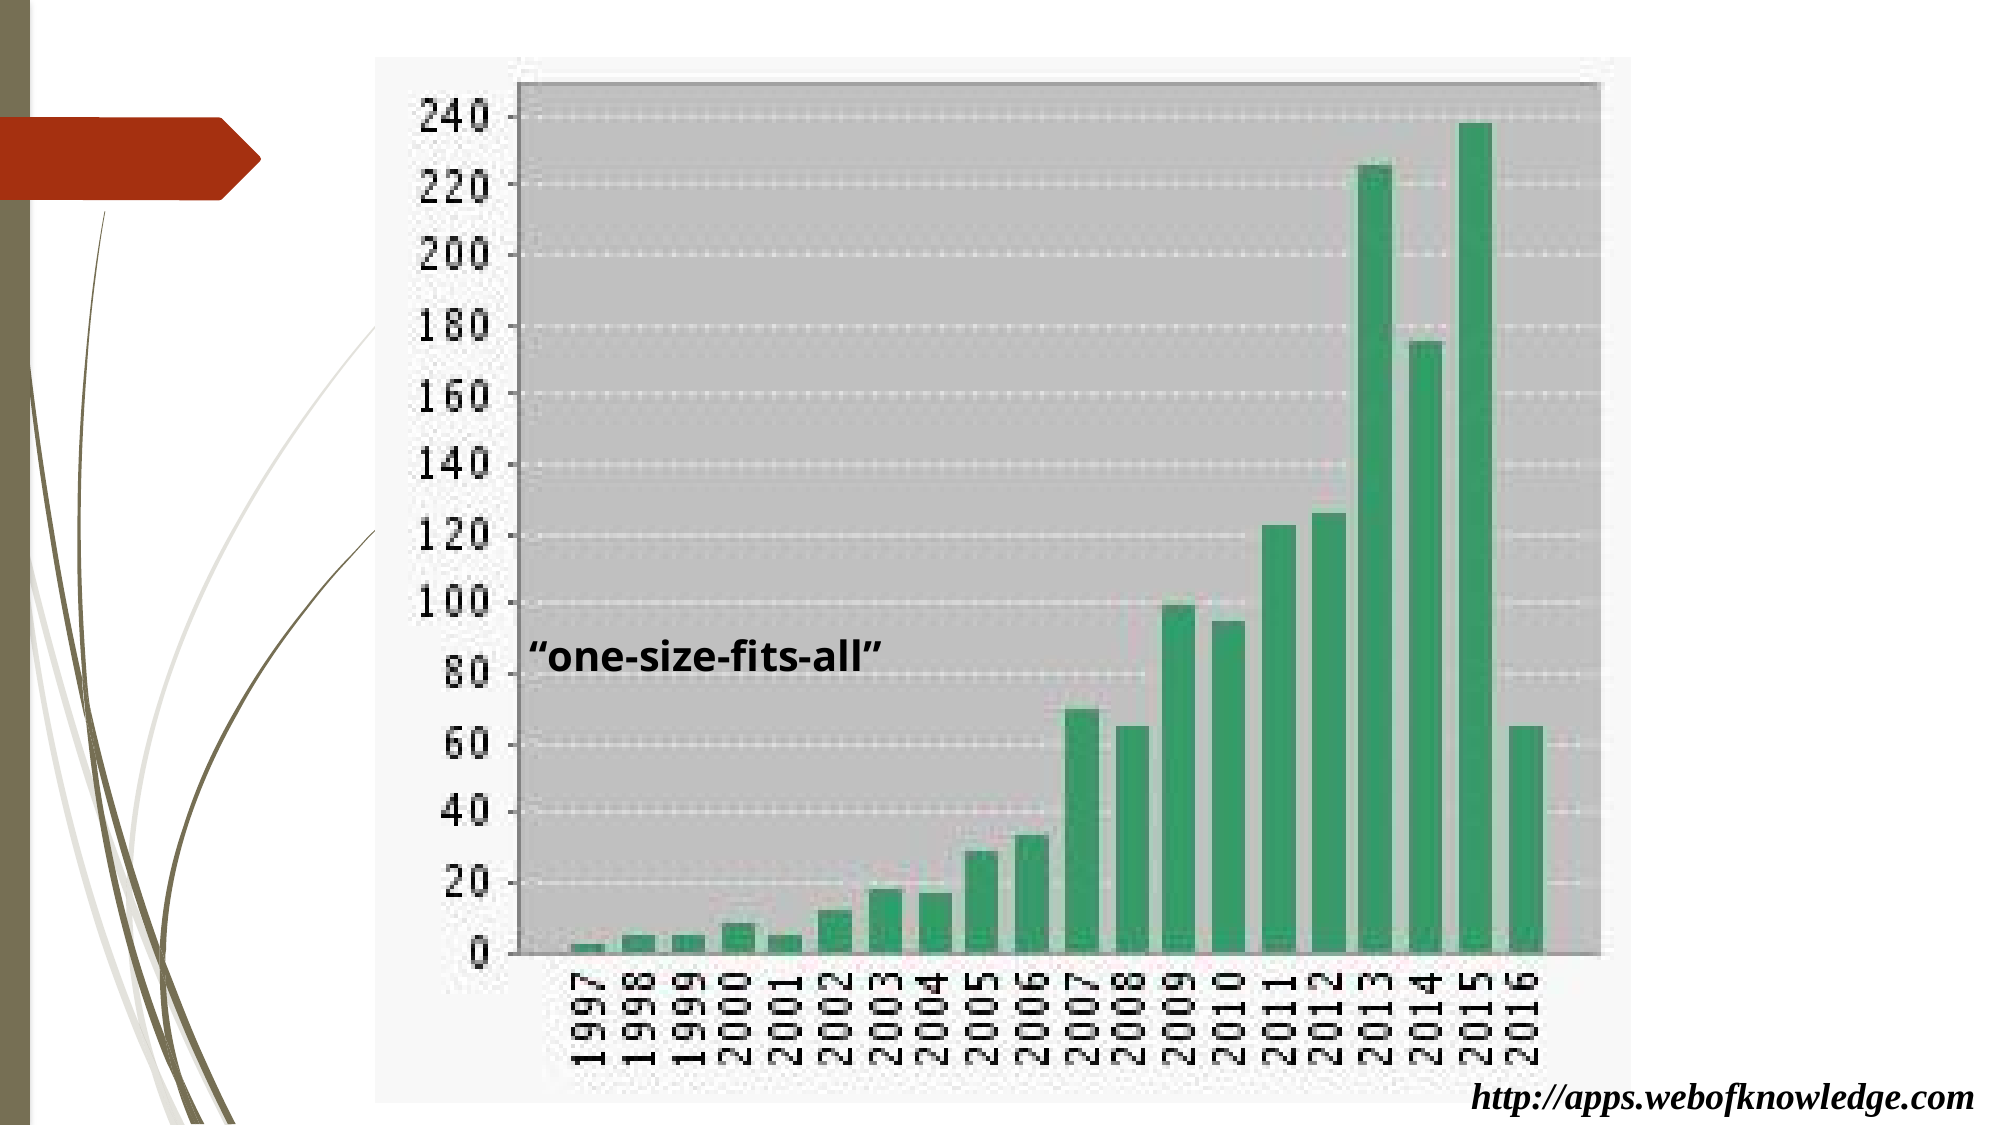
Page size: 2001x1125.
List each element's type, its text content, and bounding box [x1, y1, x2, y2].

picture [375, 56, 1631, 1104]
text_box http://apps.webofknowledge.com [1456, 1064, 1992, 1125]
